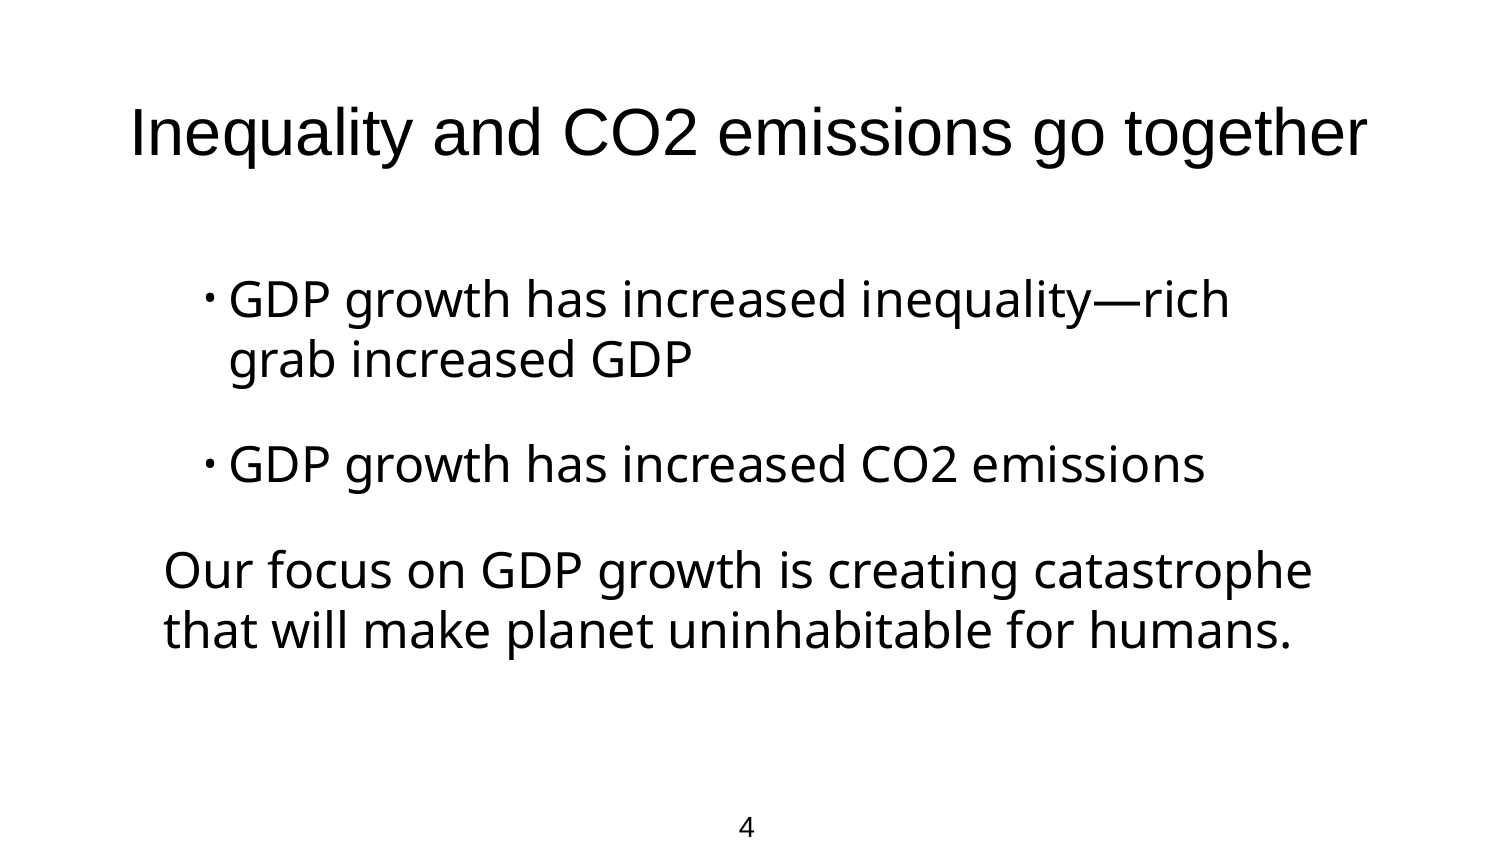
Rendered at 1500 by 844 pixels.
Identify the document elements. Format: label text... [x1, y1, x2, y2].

title Inequality and CO2 emissions go together [103, 58, 1397, 200]
slide_number 4 [735, 804, 764, 834]
list GDP growth has increased inequality—rich grab increased GDP GDP growth has increased CO2 emissions Our focus on GDP growth is creating catastrophe that will make planet uninhabitable for humans. [143, 199, 1356, 701]
